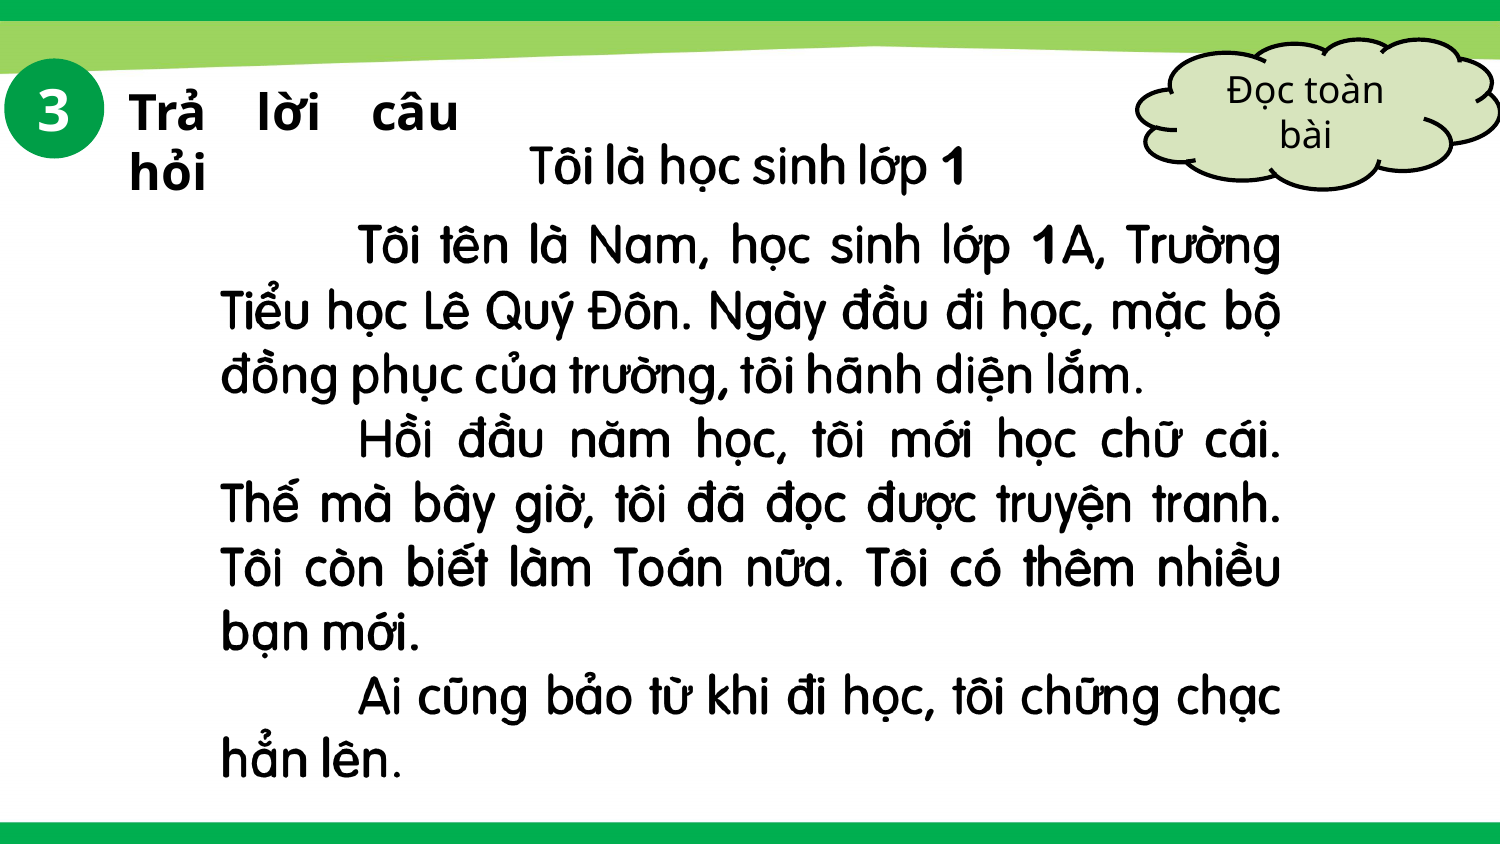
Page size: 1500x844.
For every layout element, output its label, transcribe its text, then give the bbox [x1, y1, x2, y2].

text_box Đọc toàn bài [1135, 37, 1500, 192]
text_box Trả lời câu hỏi [113, 73, 475, 209]
text_box 3 [2, 56, 107, 161]
picture [0, 0, 1500, 844]
